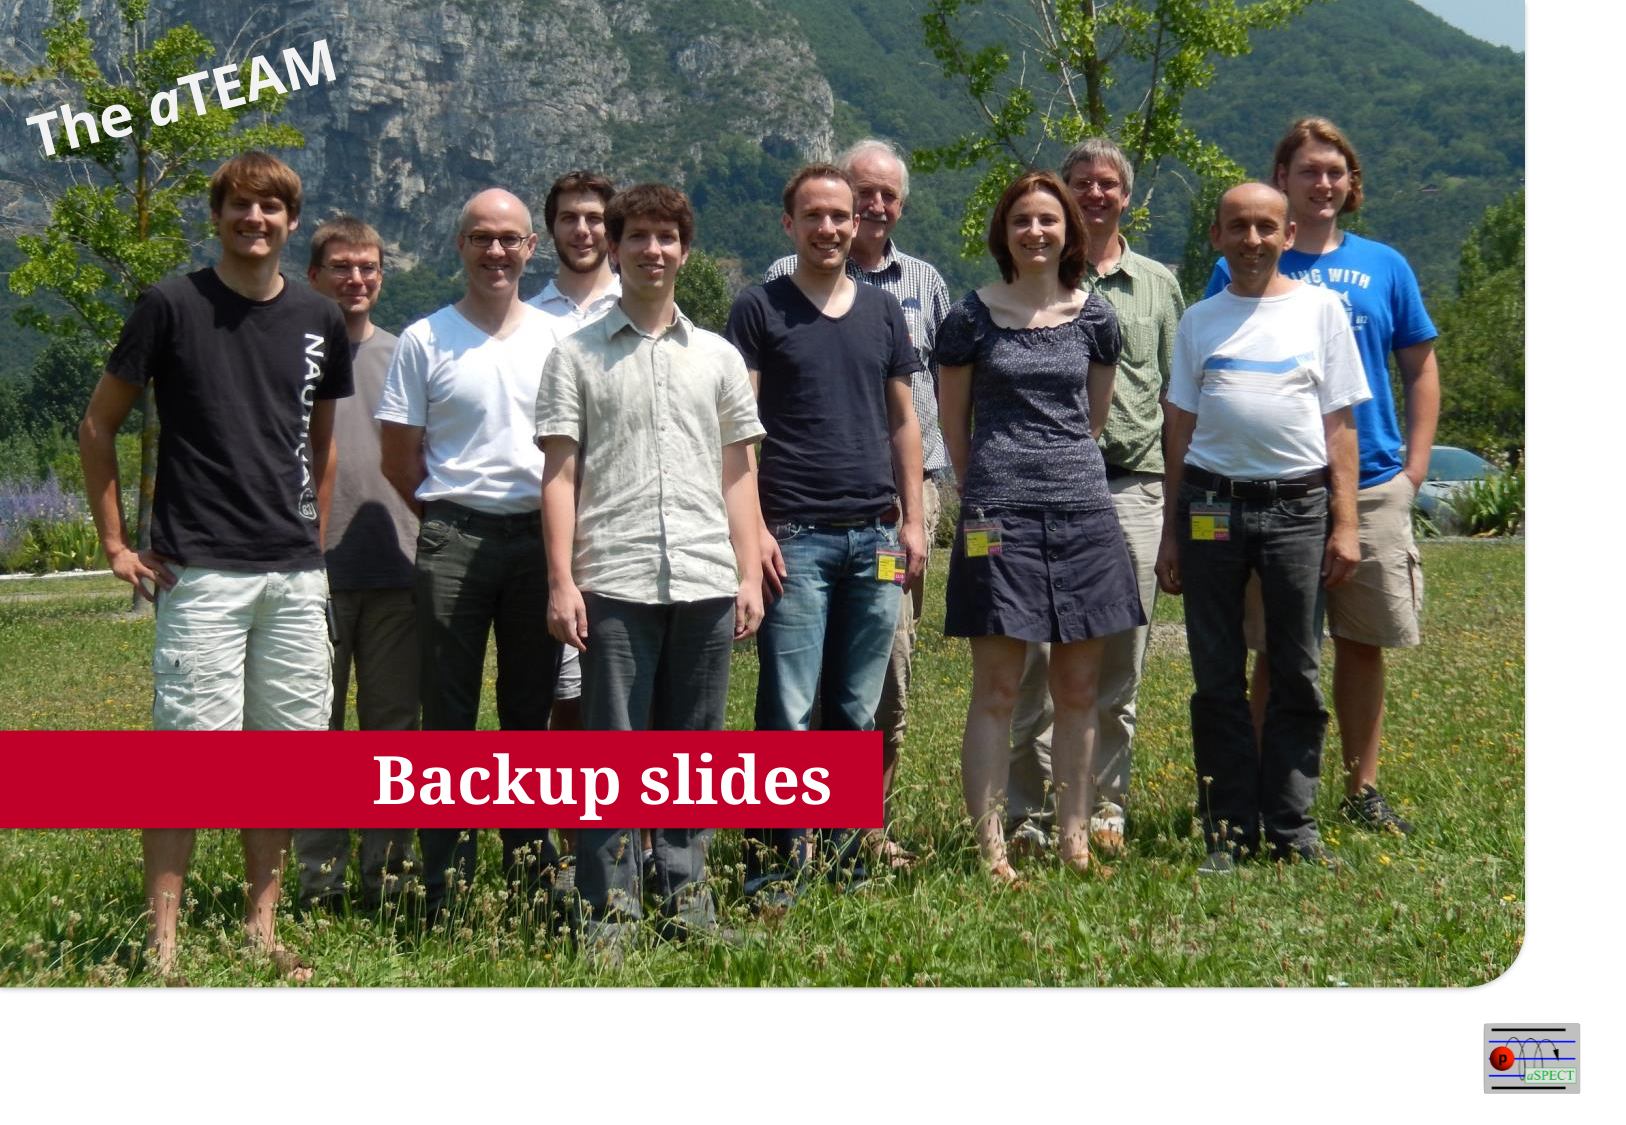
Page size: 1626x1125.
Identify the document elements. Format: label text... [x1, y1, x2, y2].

text_box The aTEAM [3, 3, 392, 182]
picture [0, 0, 1525, 988]
picture [1483, 1023, 1581, 1094]
list Backup slides [0, 730, 849, 829]
